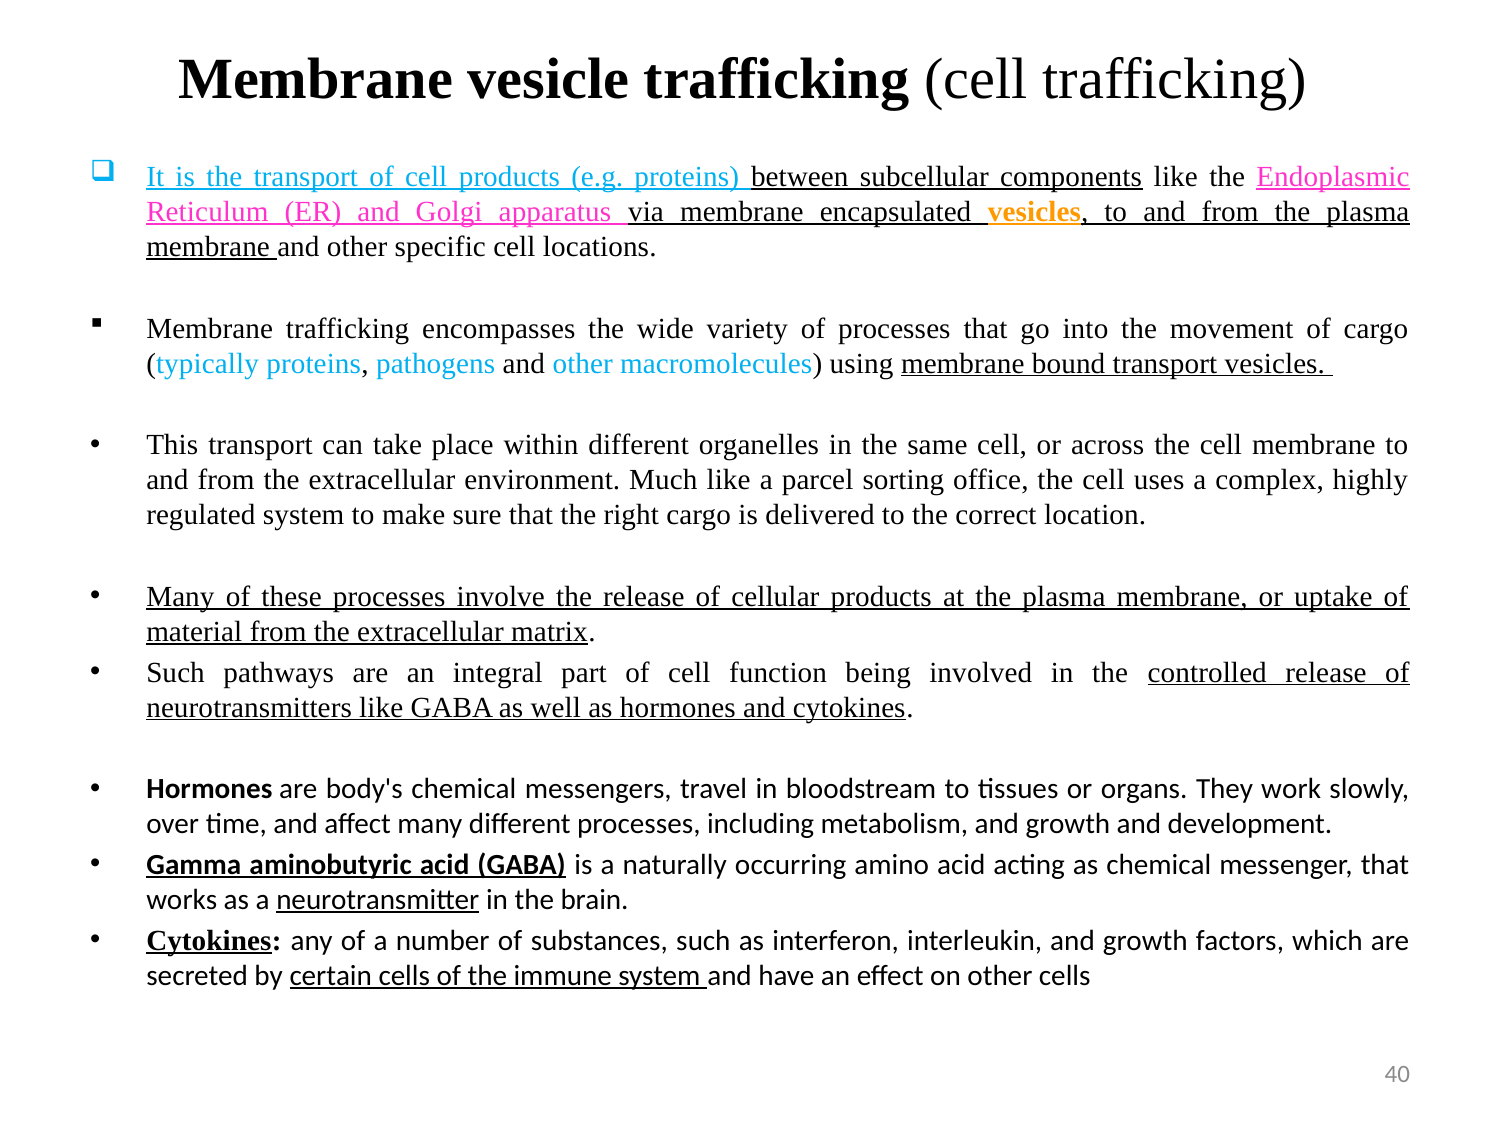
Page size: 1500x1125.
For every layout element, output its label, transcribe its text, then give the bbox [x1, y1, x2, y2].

slide_number 40 [1074, 1042, 1425, 1103]
list It is the transport of cell products (e.g. proteins) between subcellular components like the Endoplasmic Reticulum (ER) and Golgi apparatus via membrane encapsulated vesicles, to and from the plasma membrane and other specific cell locations. Membrane trafficking encompasses the wide variety of processes that go into the movement of cargo (typically proteins, pathogens and other macromolecules) using membrane bound transport vesicles. This transport can take place within different organelles in the same cell, or across the cell membrane to and from the extracellular environment. Much like a parcel sorting office, the cell uses a complex, highly regulated system to make sure that the right cargo is delivered to the correct location. Many of these processes involve the release of cellular products at the plasma membrane, or uptake of material from the extracellular matrix. Such pathways are an integral part of cell function being involved in the controlled release of neurotransmitters like GABA as well as hormones and cytokines. Hormones are body's chemical messengers, travel in bloodstream to tissues or organs. They work slowly, over time, and affect many different processes, including metabolism, and growth and development. Gamma aminobutyric acid (GABA) is a naturally occurring amino acid acting as chemical messenger, that works as a neurotransmitter in the brain. Cytokines: any of a number of substances, such as interferon, interleukin, and growth factors, which are secreted by certain cells of the immune system and have an effect on other cells [75, 149, 1425, 1075]
title Membrane vesicle trafficking (cell trafficking) [37, 24, 1463, 125]
